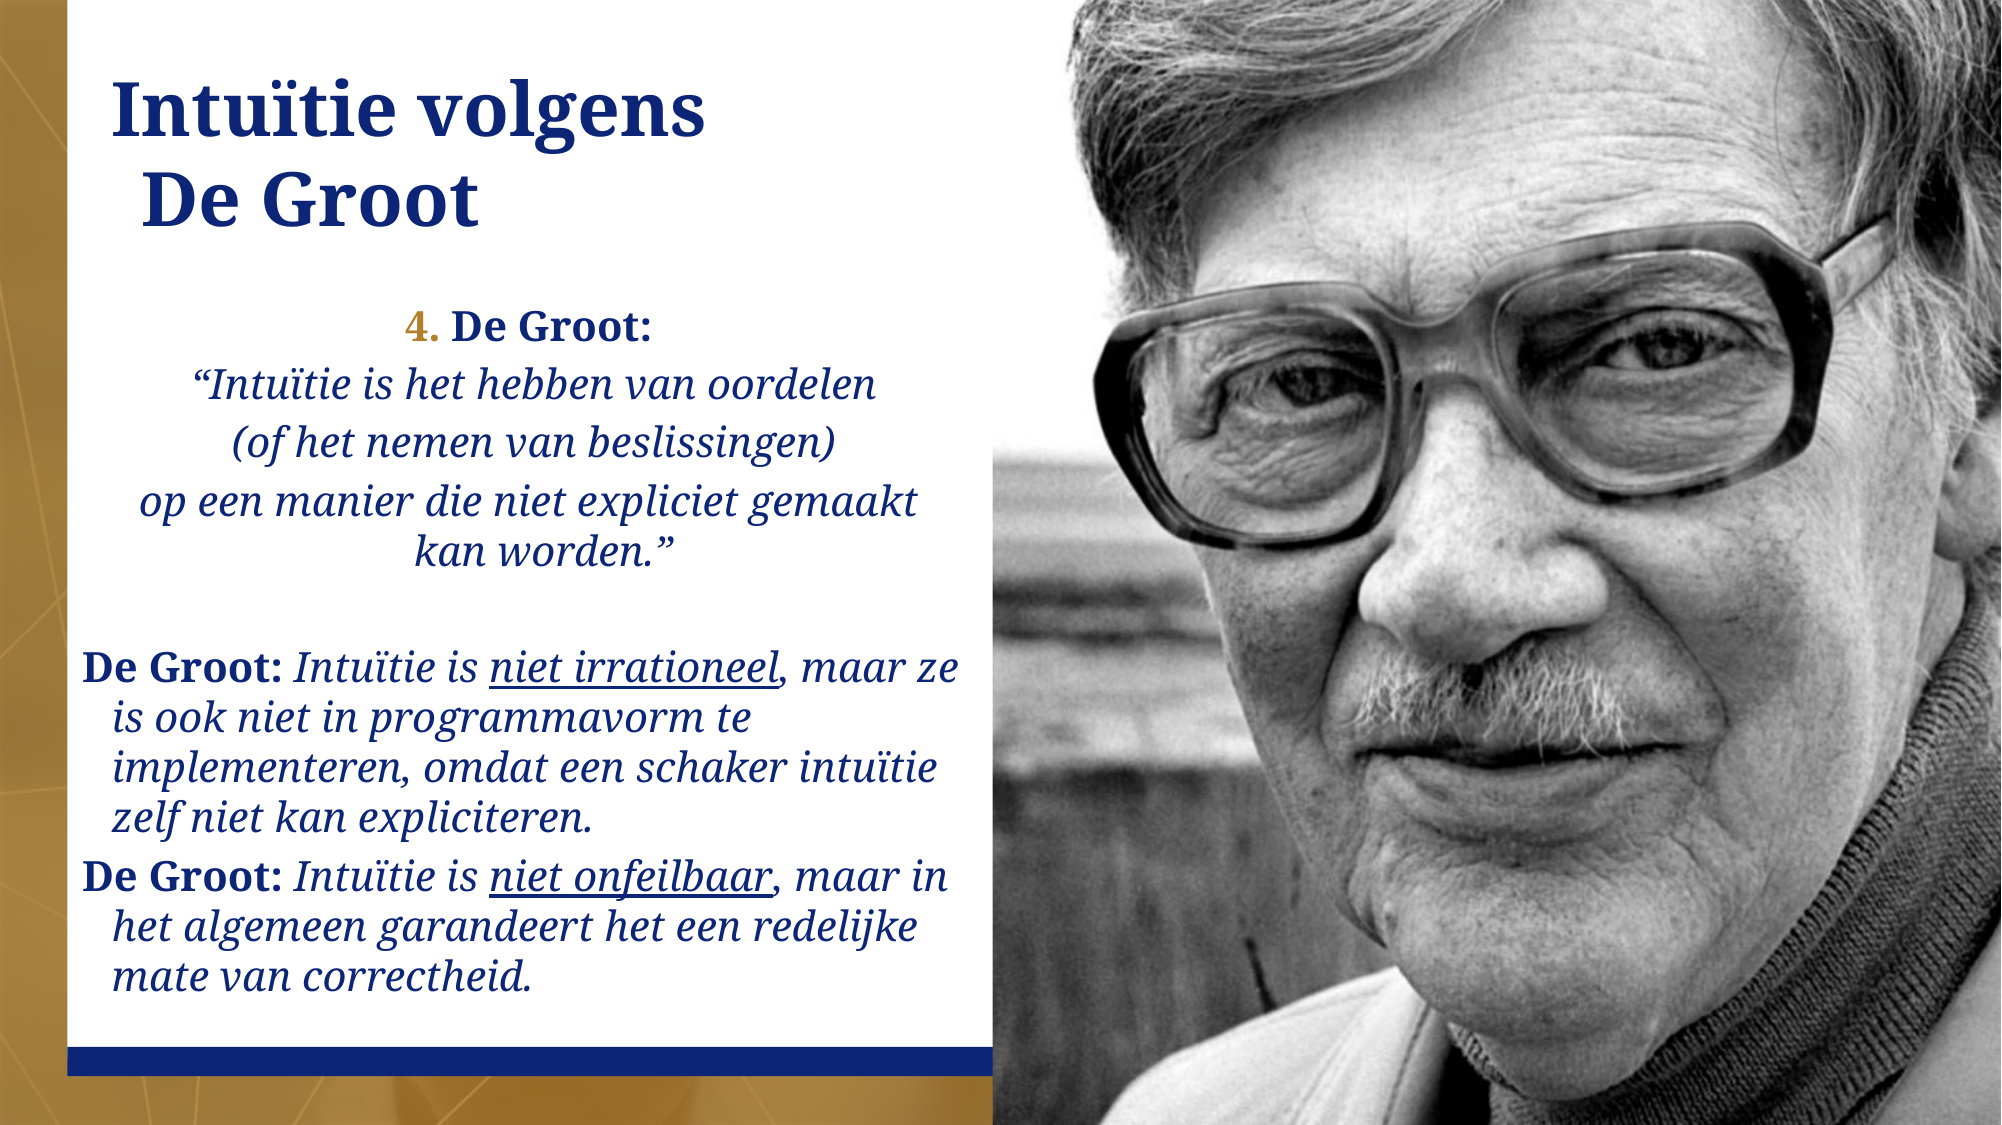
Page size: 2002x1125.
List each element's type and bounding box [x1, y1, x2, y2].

picture [992, 0, 2001, 1125]
text_box [0, 0, 990, 1125]
